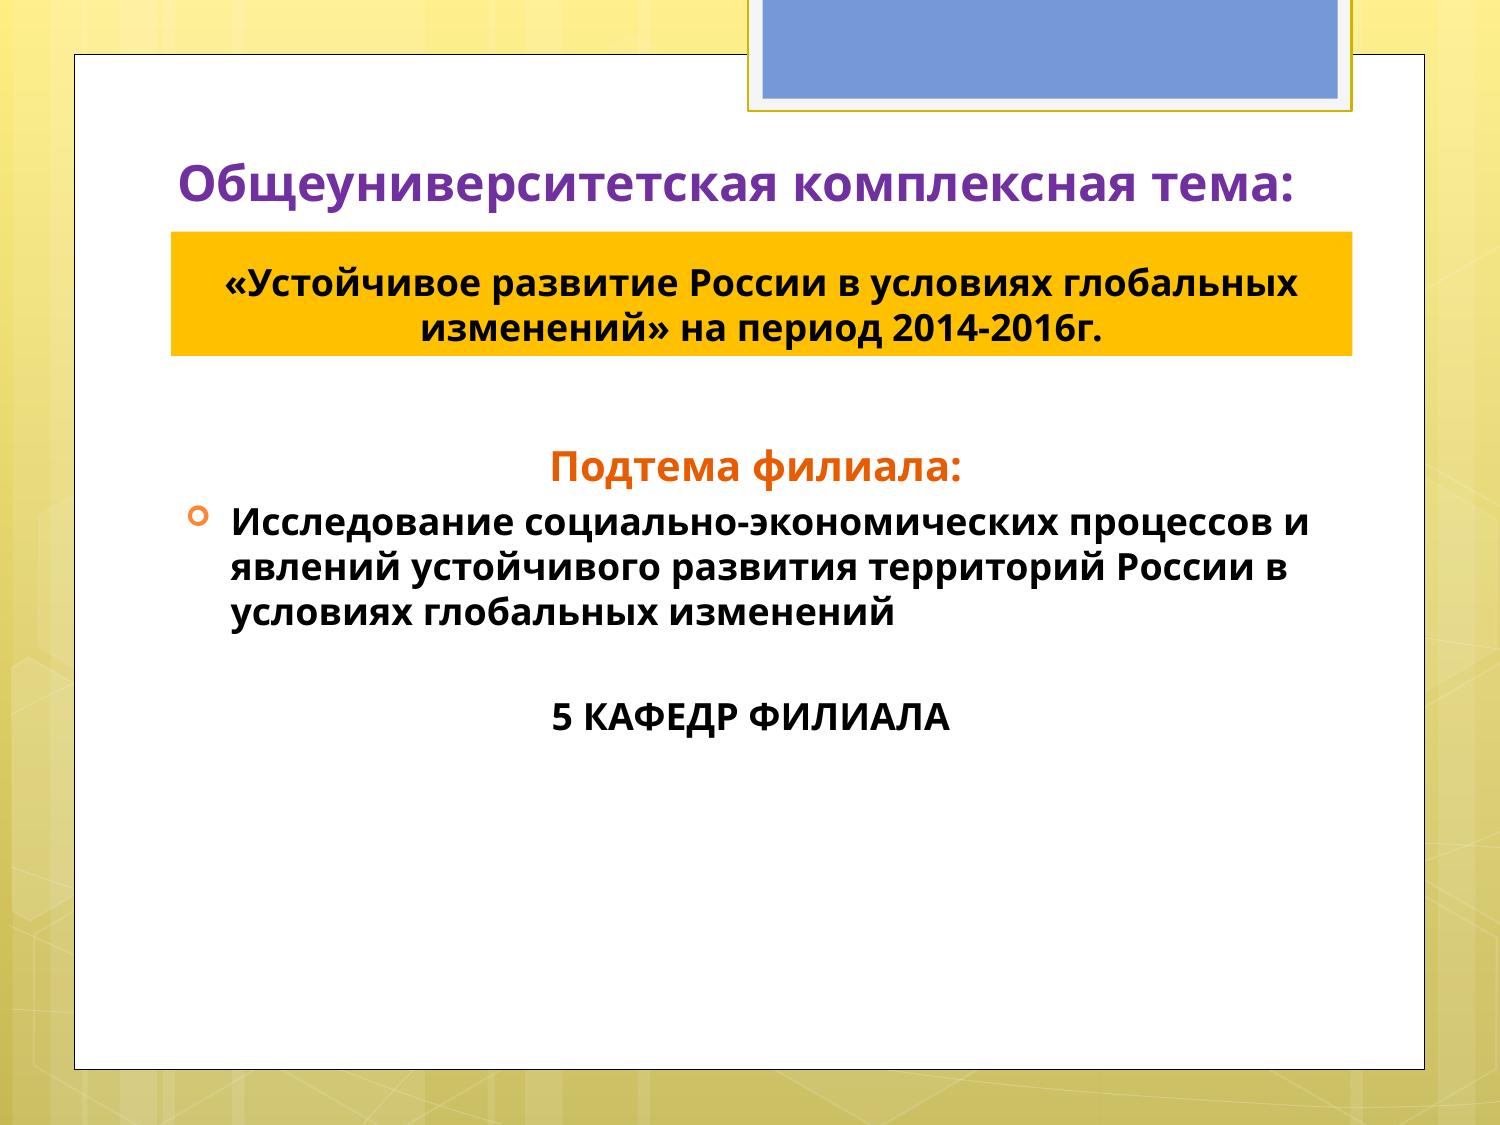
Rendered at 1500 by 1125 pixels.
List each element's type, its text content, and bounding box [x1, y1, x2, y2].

title Общеуниверситетская комплексная тема: [161, 130, 1315, 219]
text_box «Устойчивое развитие России в условиях глобальных изменений» на период 2014-2016г. [171, 231, 1353, 356]
list Подтема филиала: Исследование социально-экономических процессов и явлений устойчивого развития территорий России в условиях глобальных изменений 5 КАФЕДР ФИЛИАЛА [159, 432, 1342, 799]
